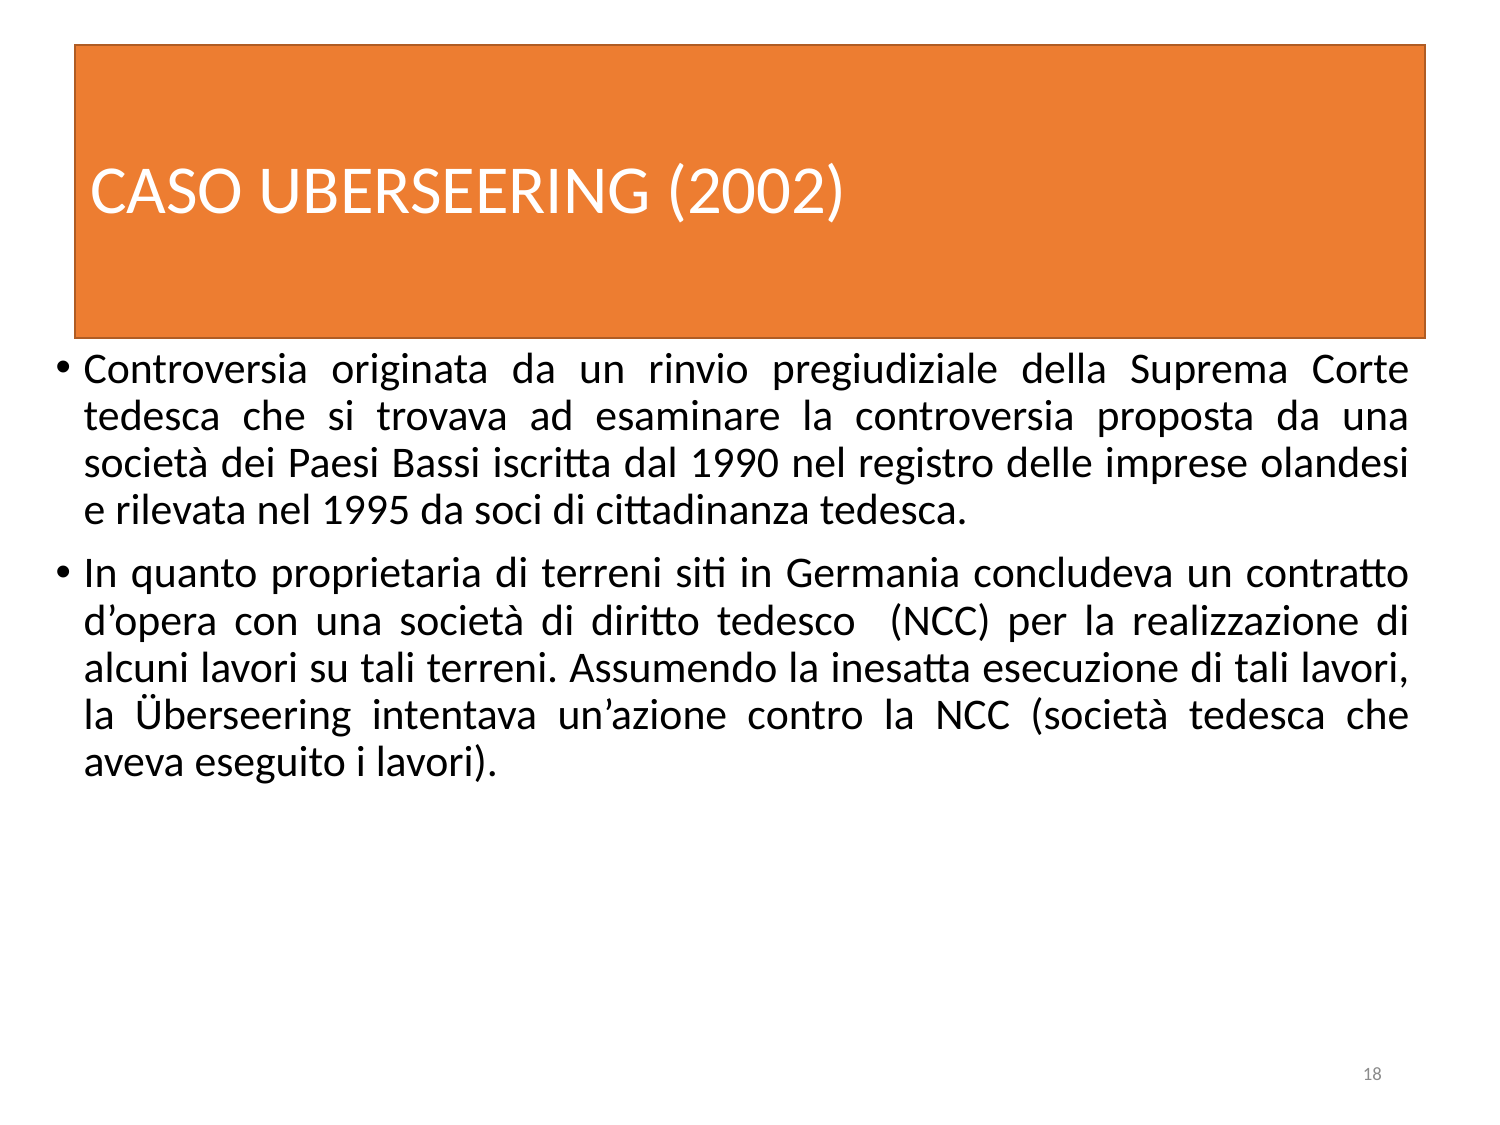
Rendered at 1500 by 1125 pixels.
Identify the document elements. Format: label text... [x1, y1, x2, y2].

slide_number 18 [1059, 1042, 1397, 1103]
list Controversia originata da un rinvio pregiudiziale della Suprema Corte tedesca che si trovava ad esaminare la controversia proposta da una società dei Paesi Bassi iscritta dal 1990 nel registro delle imprese olandesi e rilevata nel 1995 da soci di cittadinanza tedesca. In quanto proprietaria di terreni siti in Germania concludeva un contratto d’opera con una società di diritto tedesco (NCC) per la realizzazione di alcuni lavori su tali terreni. Assumendo la inesatta esecuzione di tali lavori, la Überseering intentava un’azione contro la NCC (società tedesca che aveva eseguito i lavori). [40, 337, 1425, 1125]
title CASO UBERSEERING (2002) [74, 44, 1426, 339]
